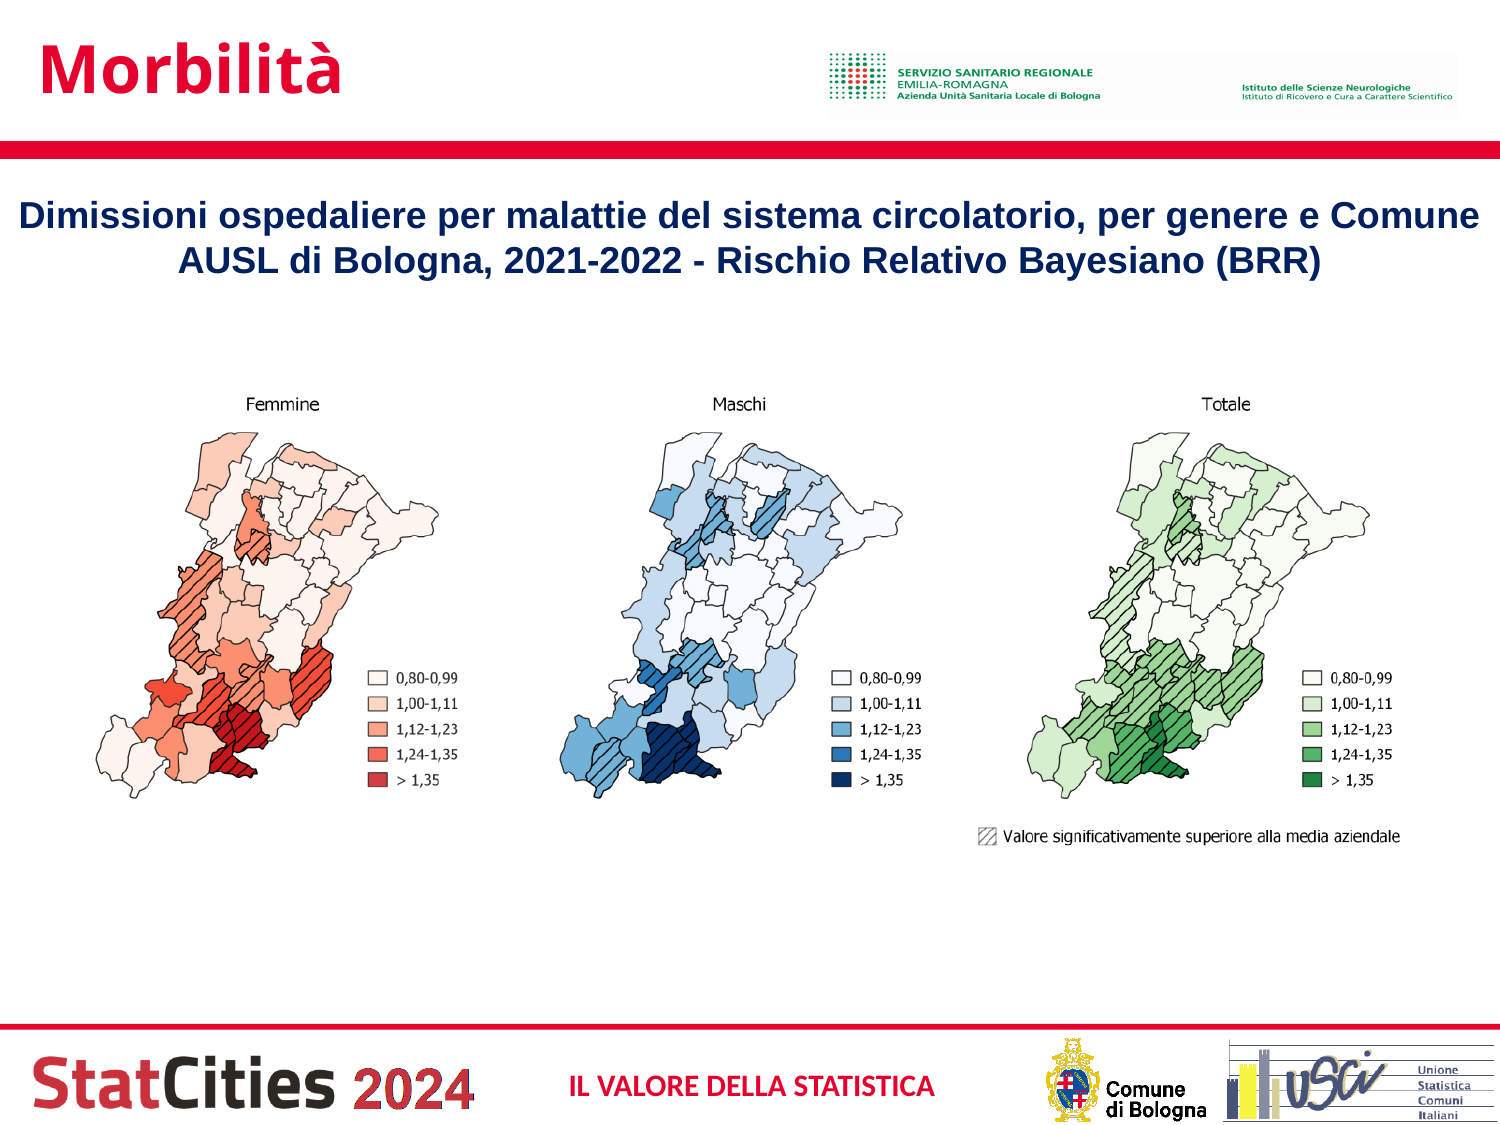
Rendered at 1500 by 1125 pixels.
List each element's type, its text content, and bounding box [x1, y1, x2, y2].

picture [29, 1048, 477, 1112]
title Morbilità [22, 1, 1500, 133]
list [62, 374, 1438, 860]
picture [828, 52, 1458, 119]
picture [1046, 1038, 1206, 1122]
picture [1219, 1036, 1500, 1125]
text_box Dimissioni ospedaliere per malattie del sistema circolatorio, per genere e Comune AUSL di Bologna, 2021-2022 - Rischio Relativo Bayesiano (BRR) [0, 192, 1500, 324]
